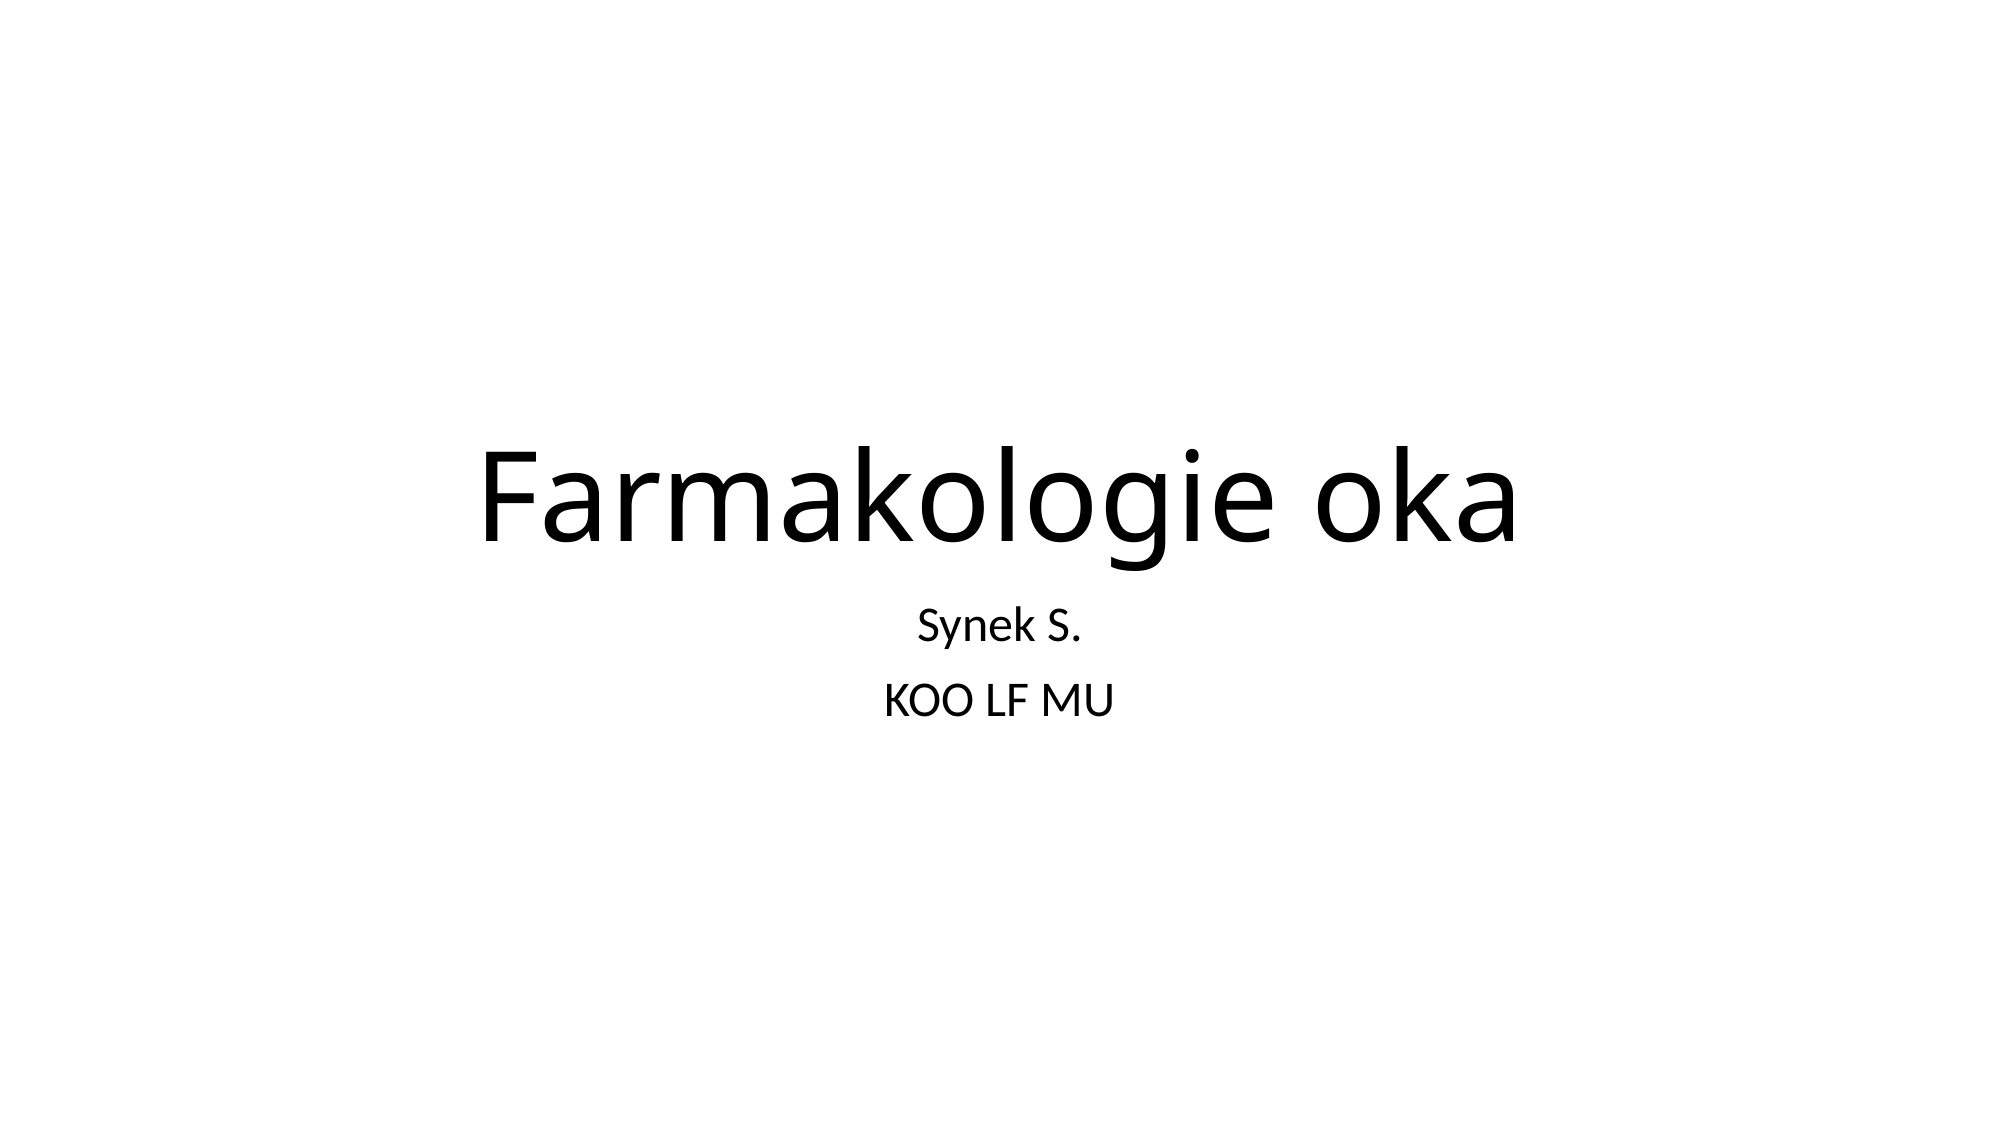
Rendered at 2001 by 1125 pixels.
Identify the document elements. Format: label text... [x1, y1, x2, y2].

title Farmakologie oka [249, 184, 1750, 576]
subtitle Synek S. KOO LF MU [249, 590, 1750, 863]
